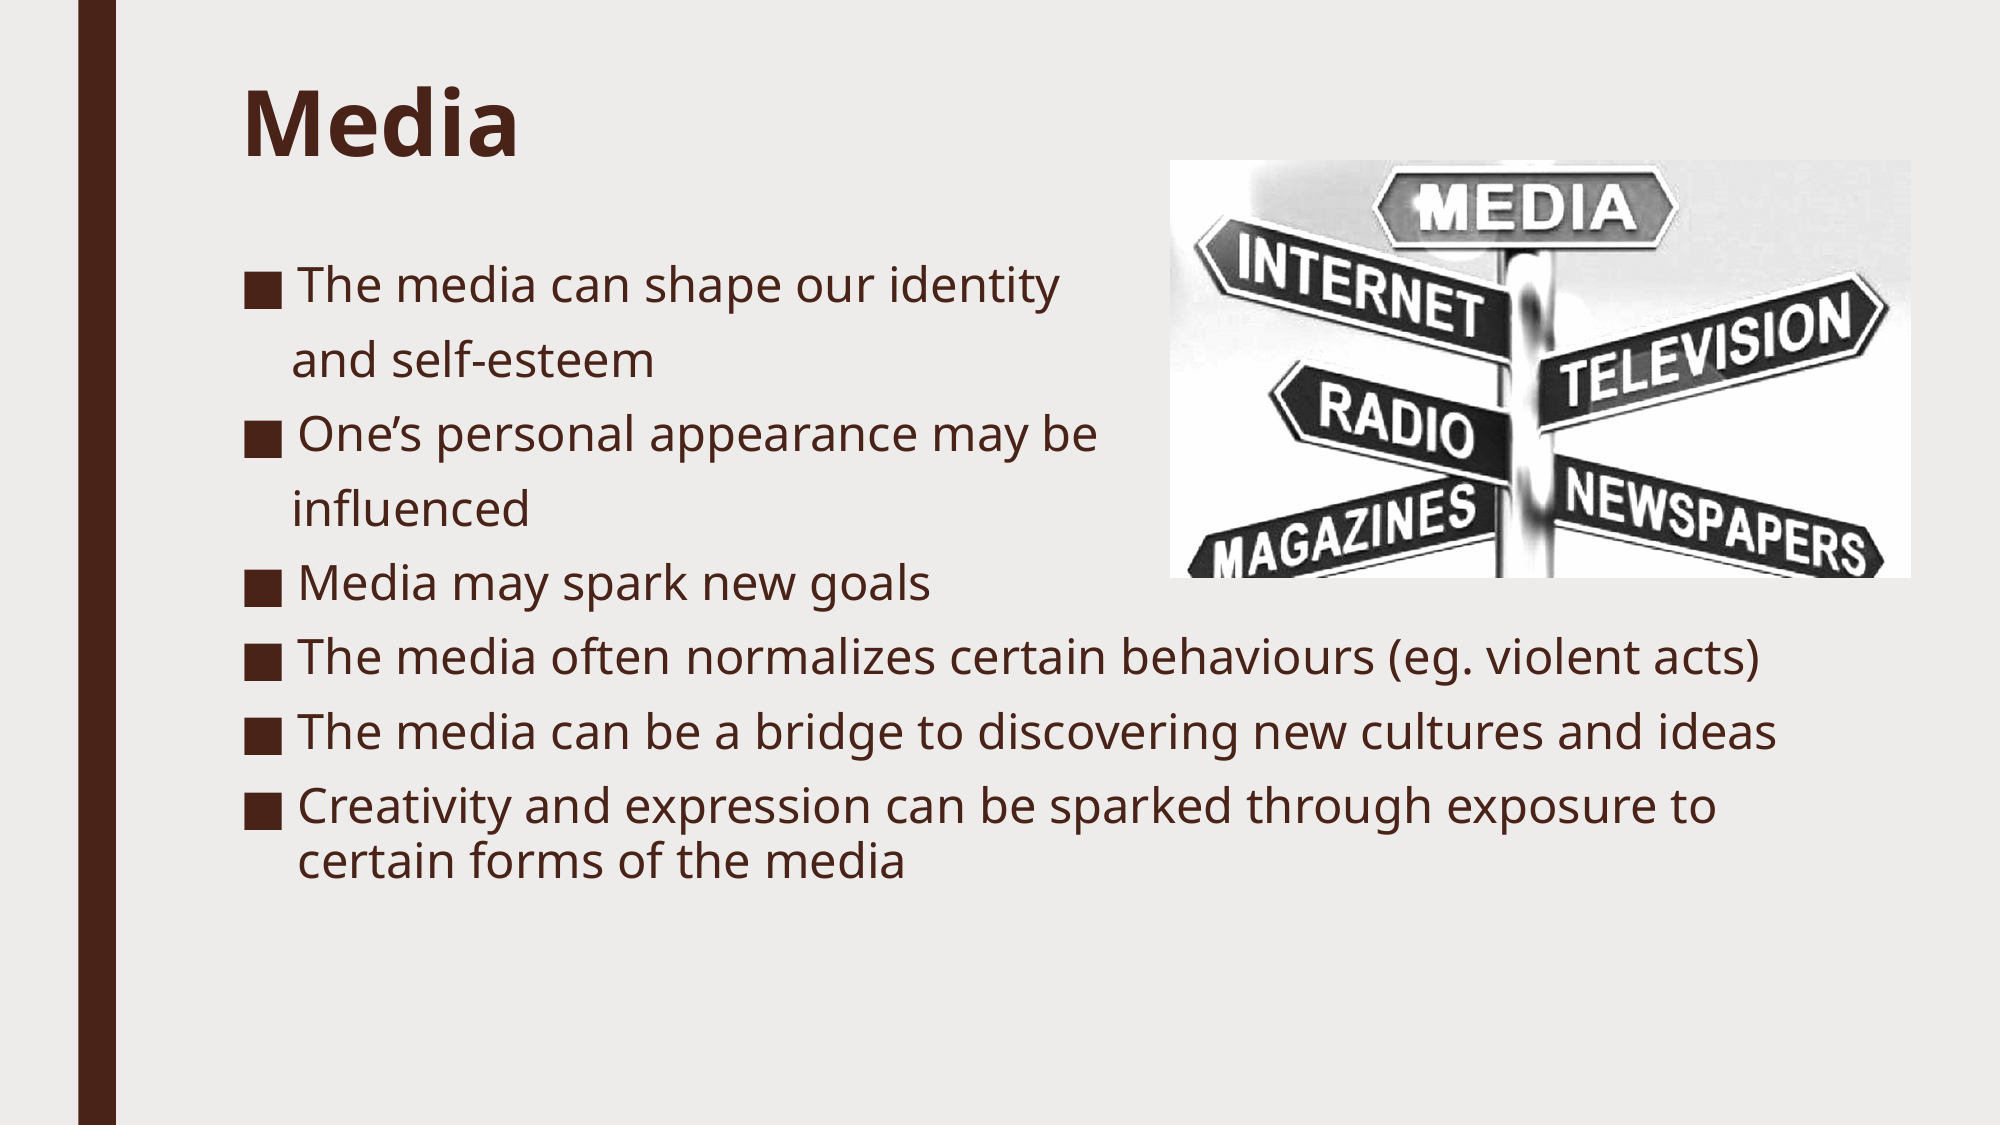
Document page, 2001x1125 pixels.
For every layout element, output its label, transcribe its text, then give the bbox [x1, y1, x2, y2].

title Media [225, 70, 1800, 235]
list The media can shape our identity and self-esteem One’s personal appearance may be influenced Media may spark new goals The media often normalizes certain behaviours (eg. violent acts) The media can be a bridge to discovering new cultures and ideas Creativity and expression can be sparked through exposure to certain forms of the media [225, 251, 1800, 963]
picture [1170, 160, 1911, 578]
